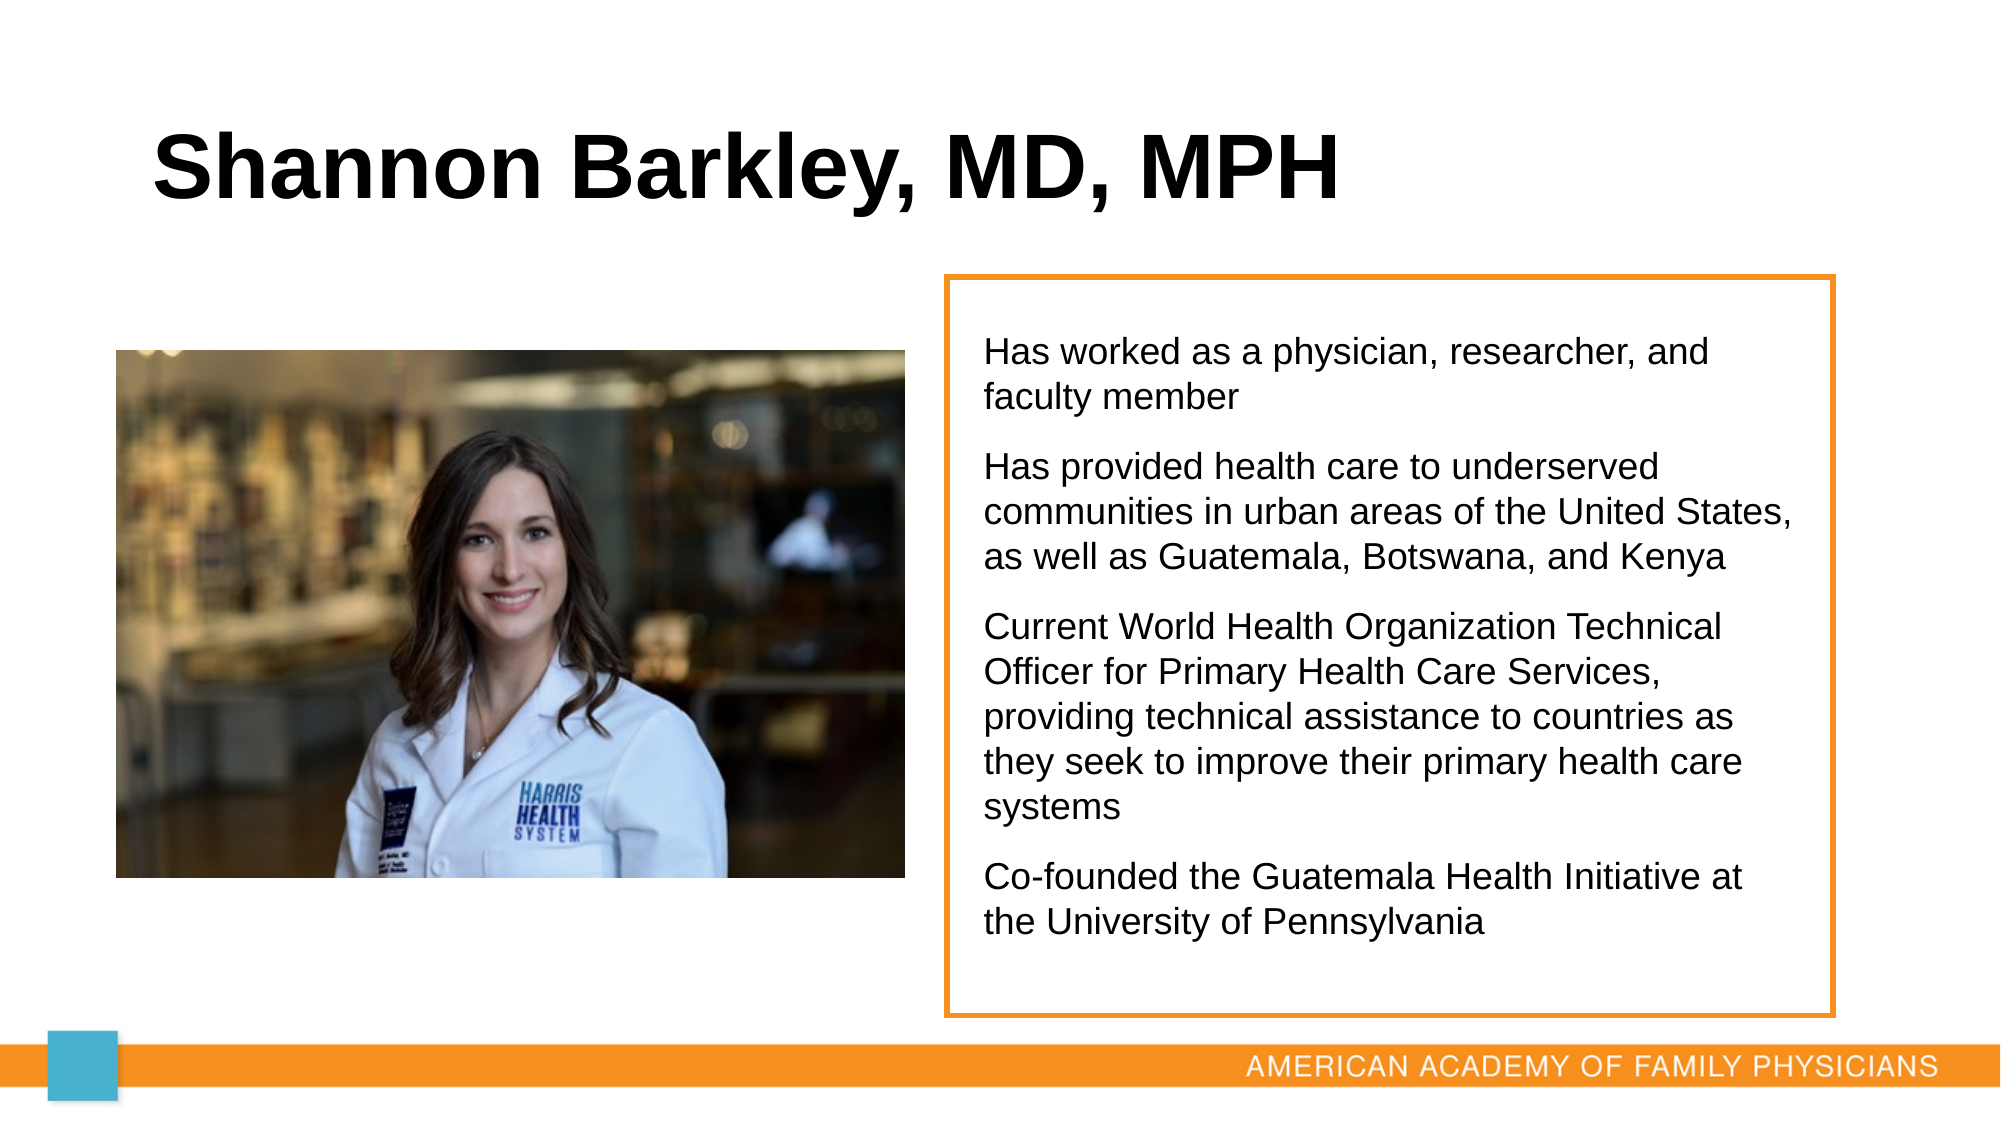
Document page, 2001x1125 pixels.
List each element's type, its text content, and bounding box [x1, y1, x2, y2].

picture [0, 0, 2001, 1125]
title Shannon Barkley, MD, MPH [137, 59, 1863, 278]
text_box [946, 276, 1834, 1017]
